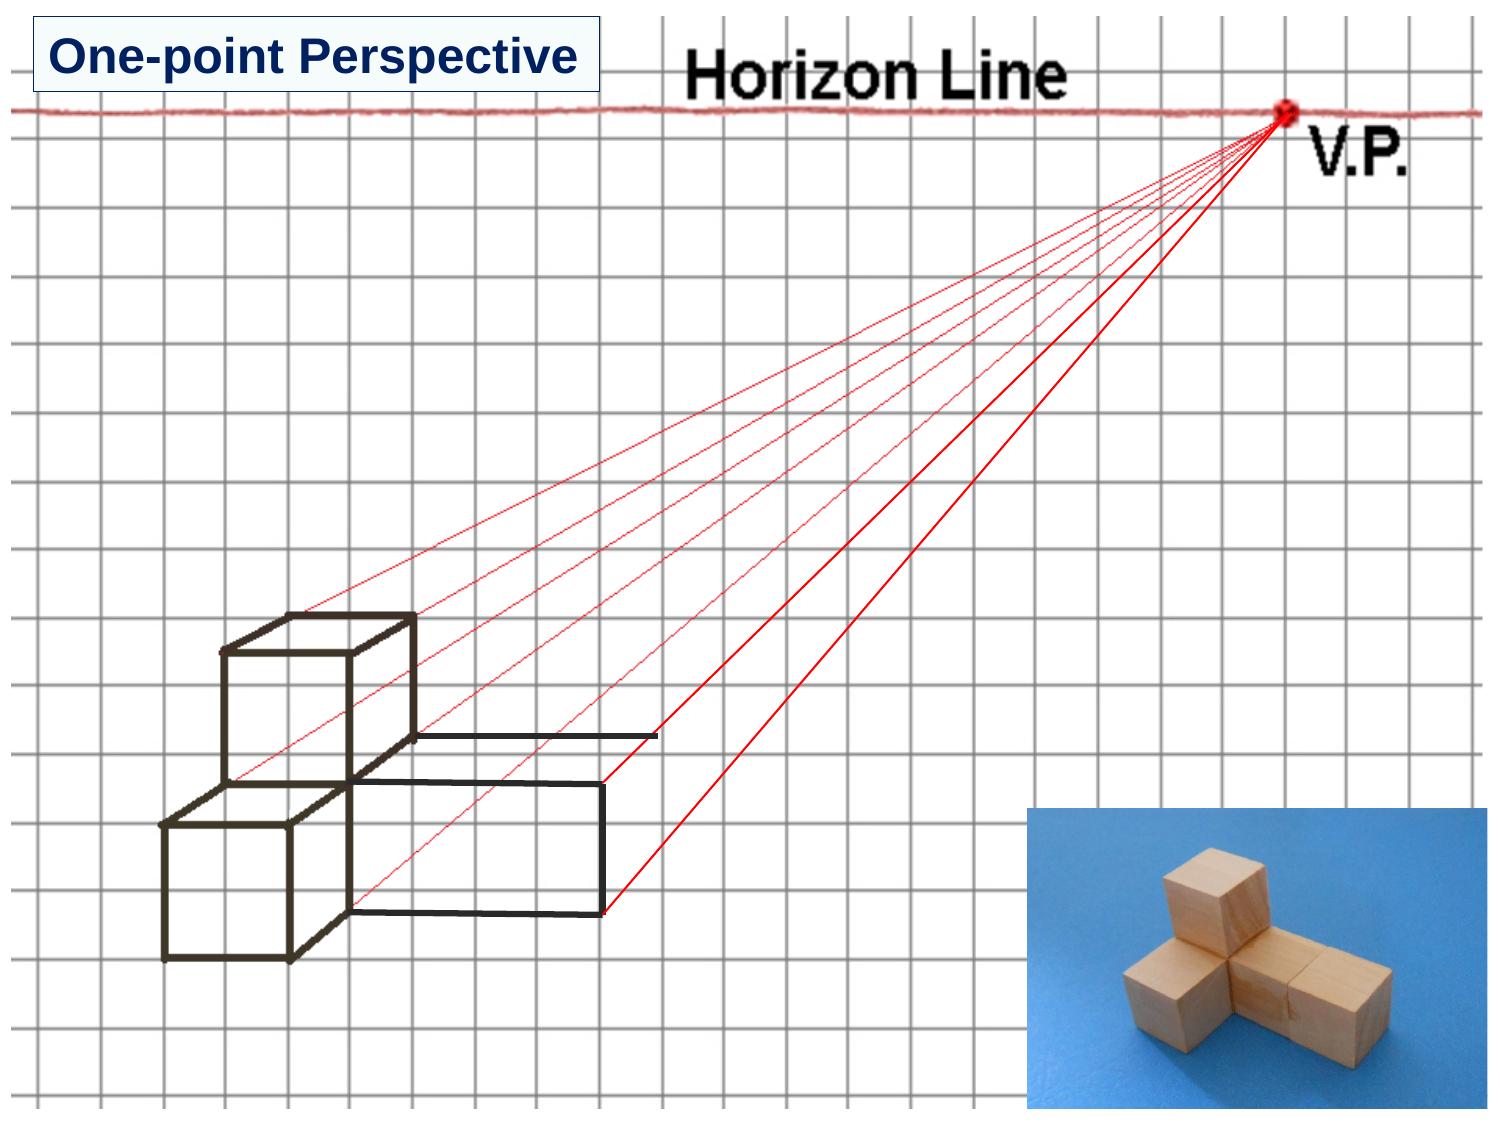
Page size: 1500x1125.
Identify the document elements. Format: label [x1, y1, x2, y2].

text_box [602, 112, 1289, 916]
picture [11, 16, 1489, 1109]
text_box [347, 781, 596, 785]
text_box [347, 912, 596, 916]
